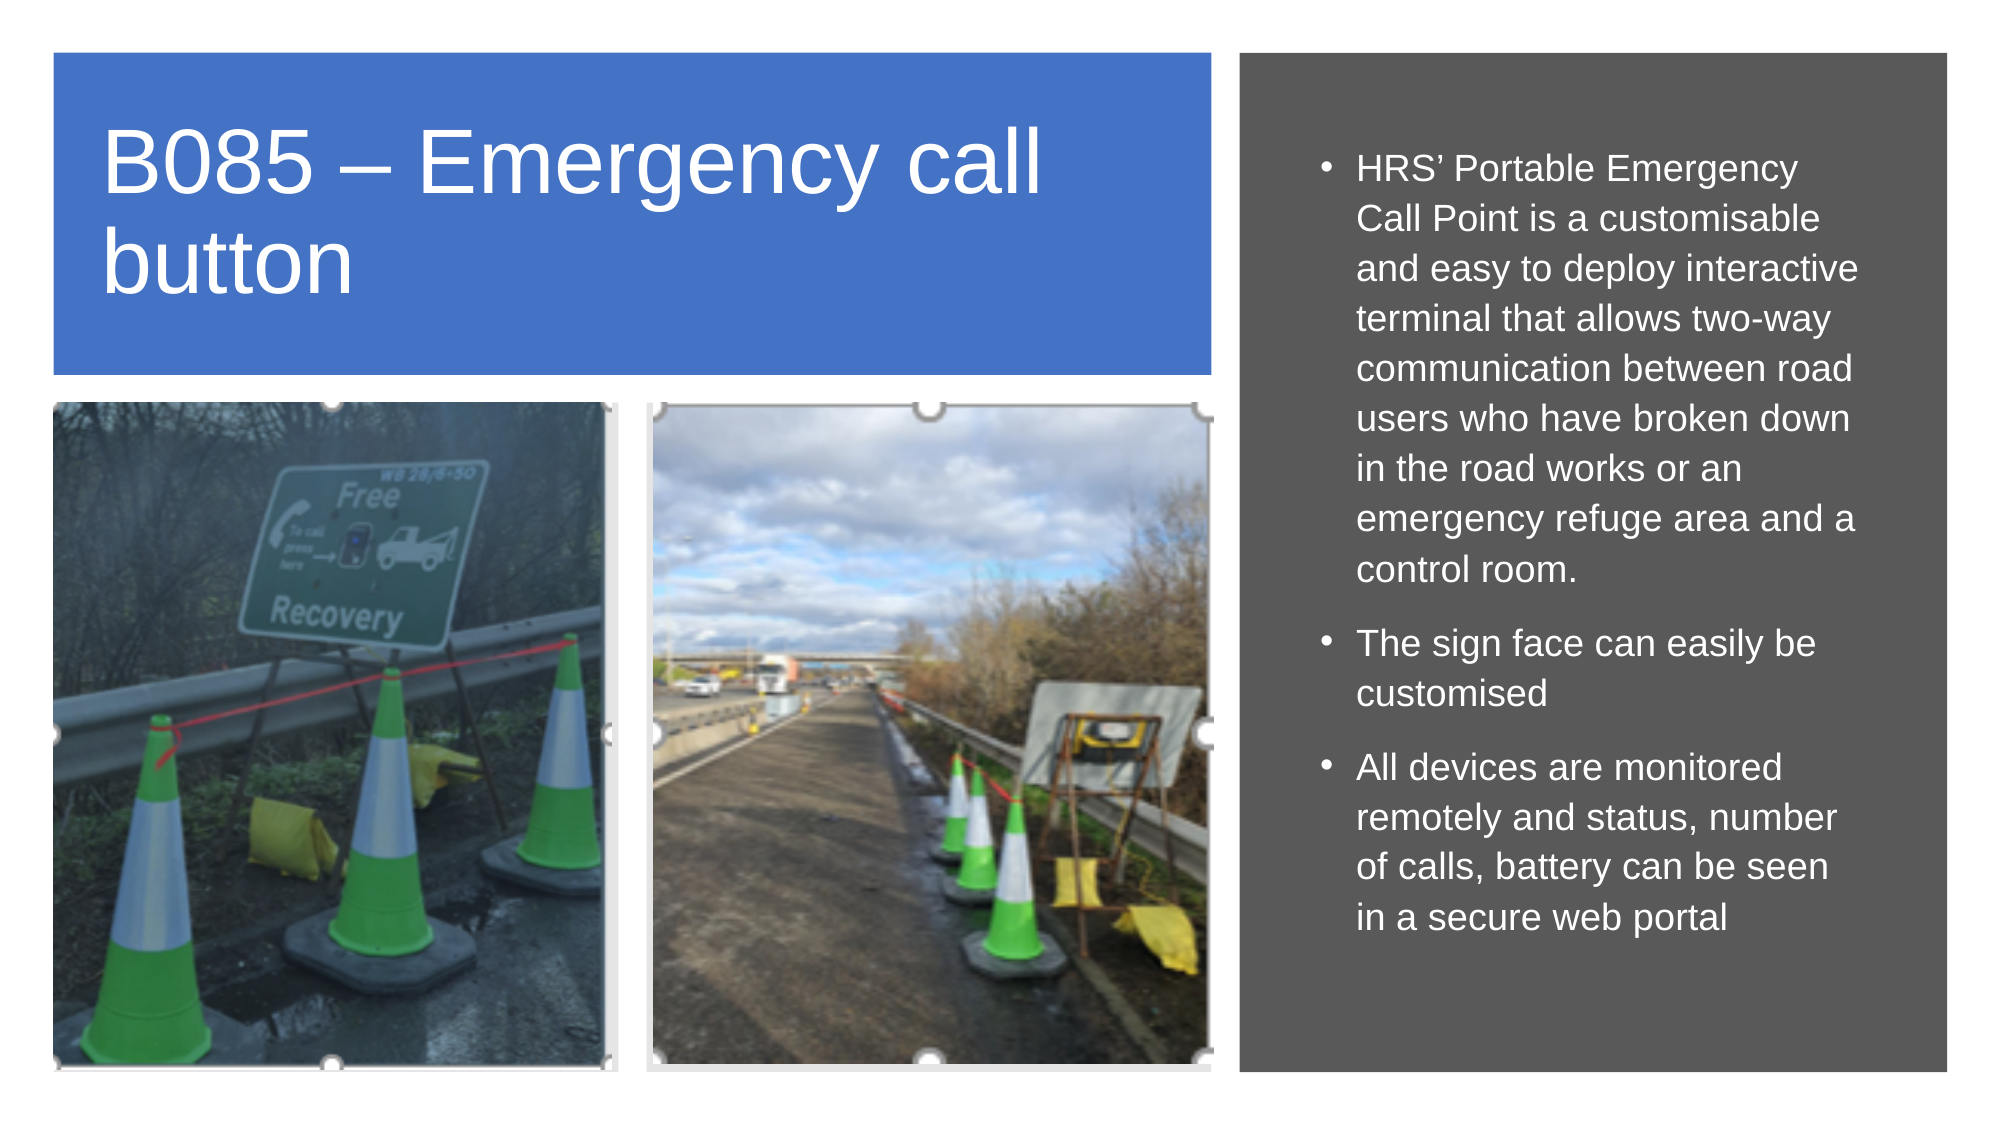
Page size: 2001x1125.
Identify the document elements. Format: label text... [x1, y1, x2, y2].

text_box [53, 52, 1212, 376]
list HRS’ Portable Emergency Call Point is a customisable and easy to deploy interactive terminal that allows two-way communication between road users who have broken down in the road works or an emergency refuge area and a control room. The sign face can easily be customised All devices are monitored remotely and status, number of calls, battery can be seen in a secure web portal [1305, 125, 1882, 1000]
text_box [1239, 52, 1948, 1073]
picture [653, 402, 1214, 1065]
text_box [53, 402, 619, 1073]
text_box [646, 402, 1212, 1073]
title B085 – Emergency call button [85, 80, 1168, 348]
picture [53, 402, 612, 1070]
